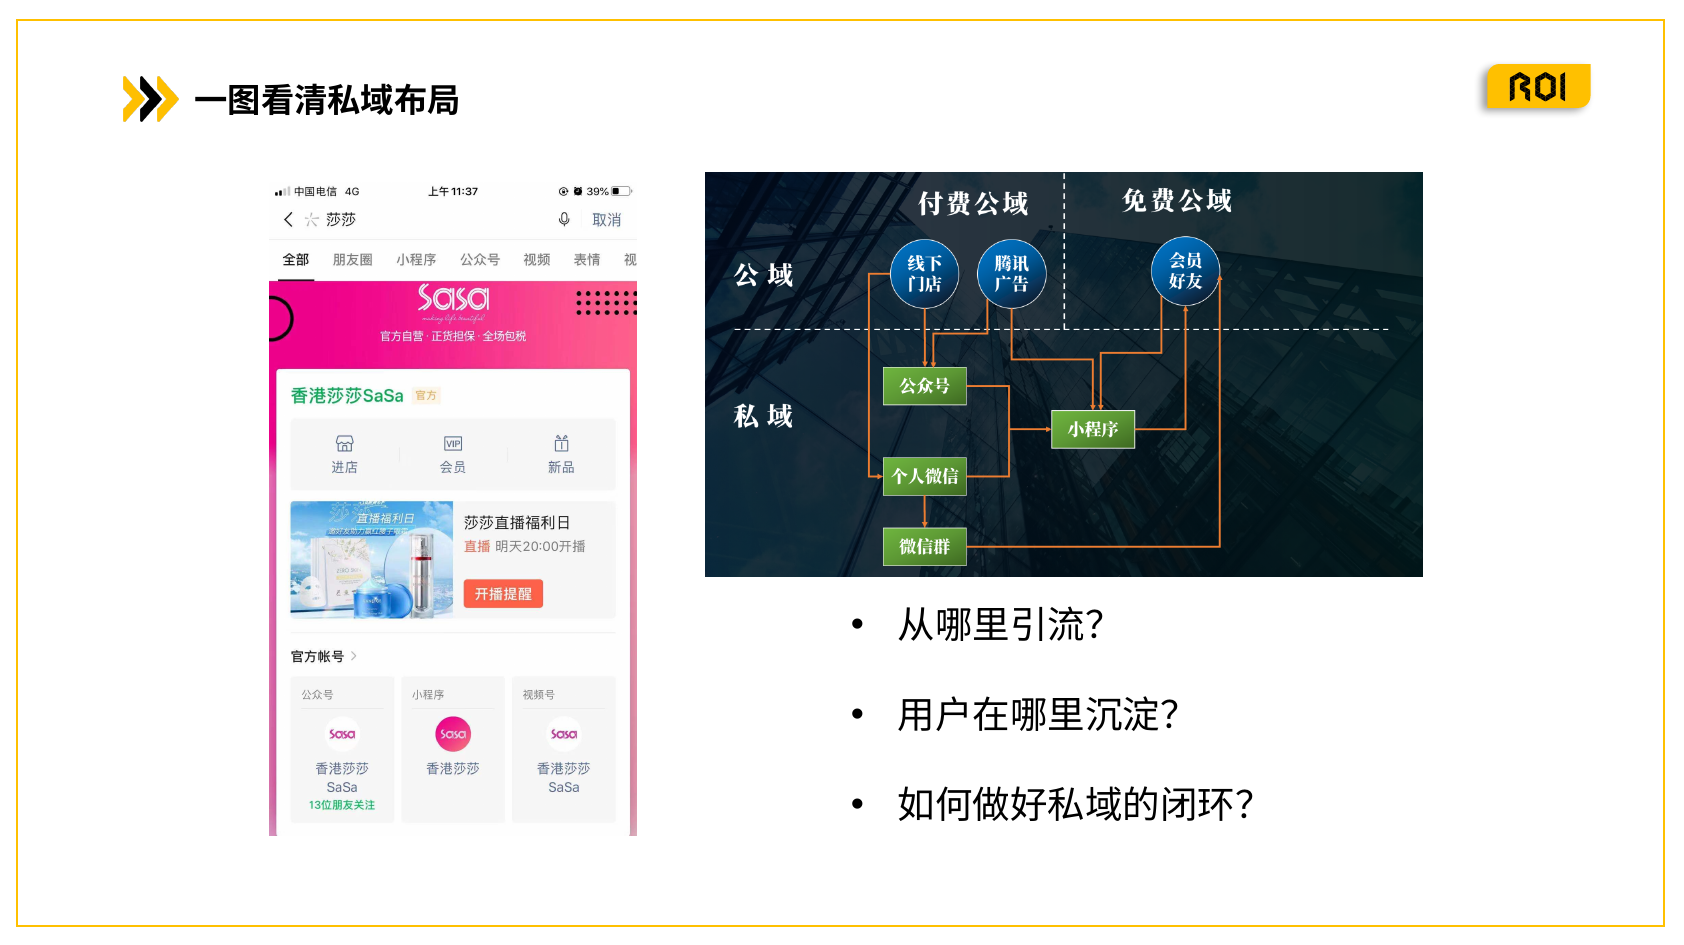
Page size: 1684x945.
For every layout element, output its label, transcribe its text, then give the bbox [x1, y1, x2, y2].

text_box 从哪里引流？ 用户在哪里沉淀？ 如何做好私域的闭环？ [836, 593, 1379, 834]
text_box [16, 19, 1665, 927]
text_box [123, 76, 180, 122]
picture [269, 182, 637, 836]
picture [705, 172, 1423, 577]
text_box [1487, 64, 1591, 108]
